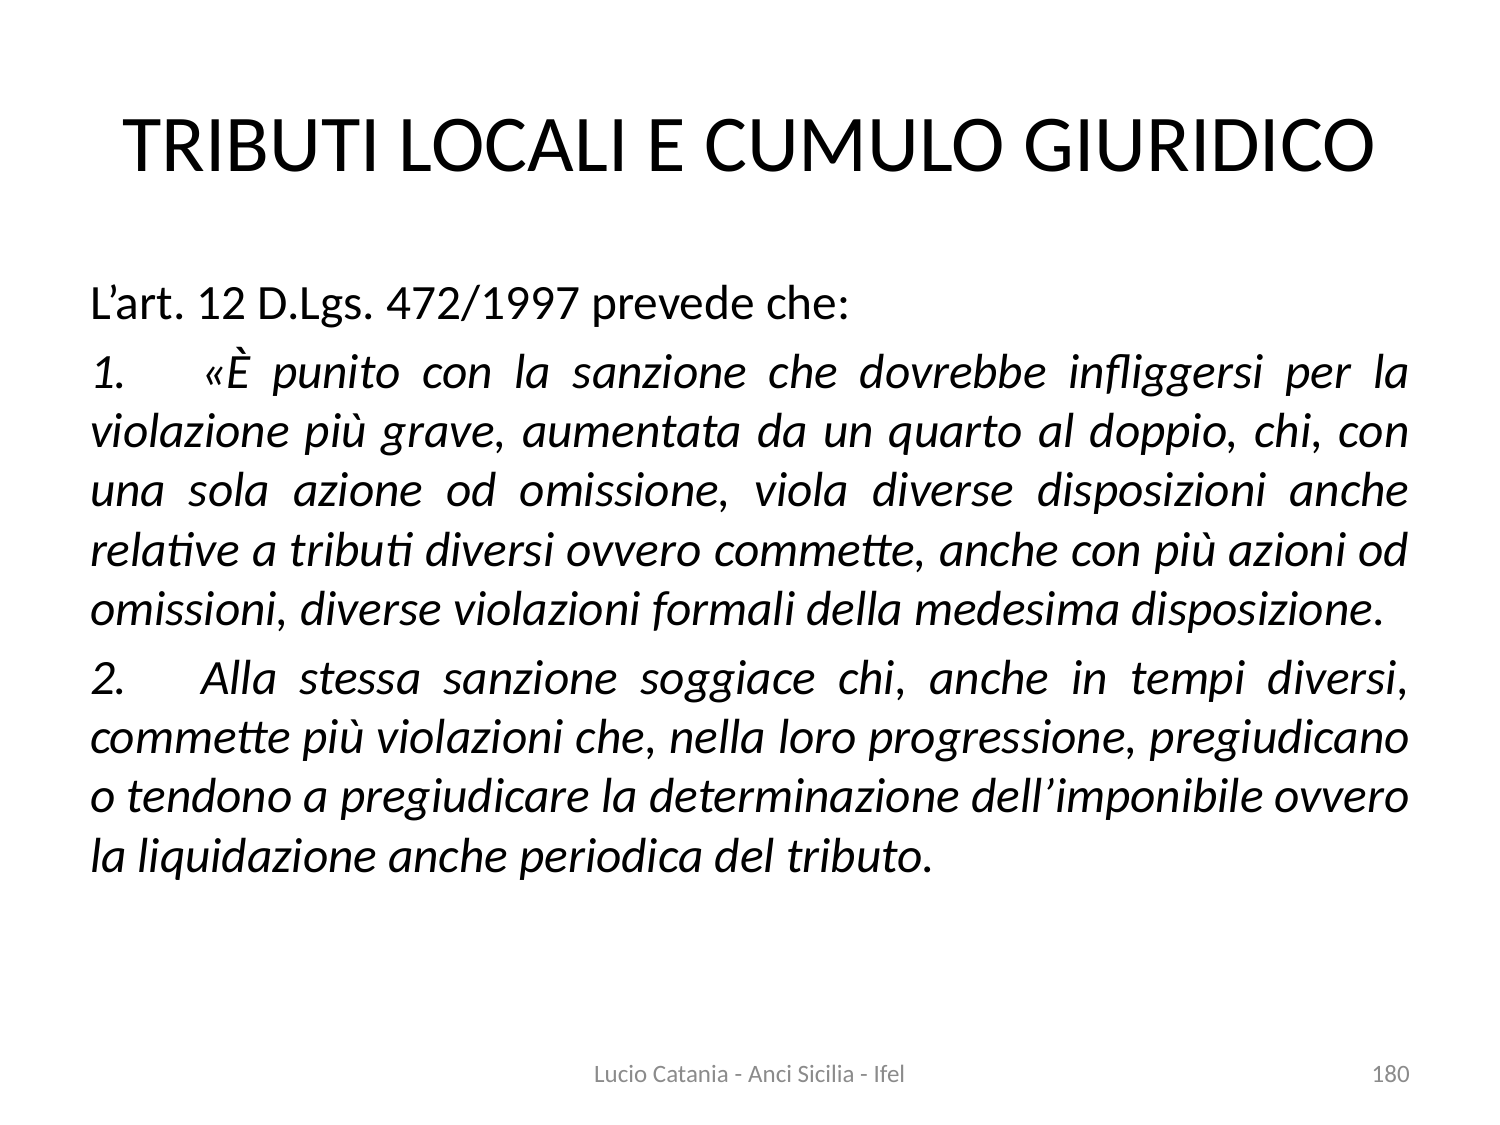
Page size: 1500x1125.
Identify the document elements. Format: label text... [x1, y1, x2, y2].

title TRIBUTI LOCALI E CUMULO GIURIDICO [75, 45, 1425, 233]
slide_number 180 [1074, 1042, 1425, 1103]
footer Lucio Catania - Anci Sicilia - Ifel [512, 1042, 988, 1103]
list L’art. 12 D.Lgs. 472/1997 prevede che: 1. «È punito con la sanzione che dovrebbe infliggersi per la violazione più grave, aumentata da un quarto al doppio, chi, con una sola azione od omissione, viola diverse disposizioni anche relative a tributi diversi ovvero commette, anche con più azioni od omissioni, diverse violazioni formali della medesima disposizione. 2. Alla stessa sanzione soggiace chi, anche in tempi diversi, commette più violazioni che, nella loro progressione, pregiudicano o tendono a pregiudicare la determinazione dell’imponibile ovvero la liquidazione anche periodica del tributo. [75, 262, 1425, 1005]
